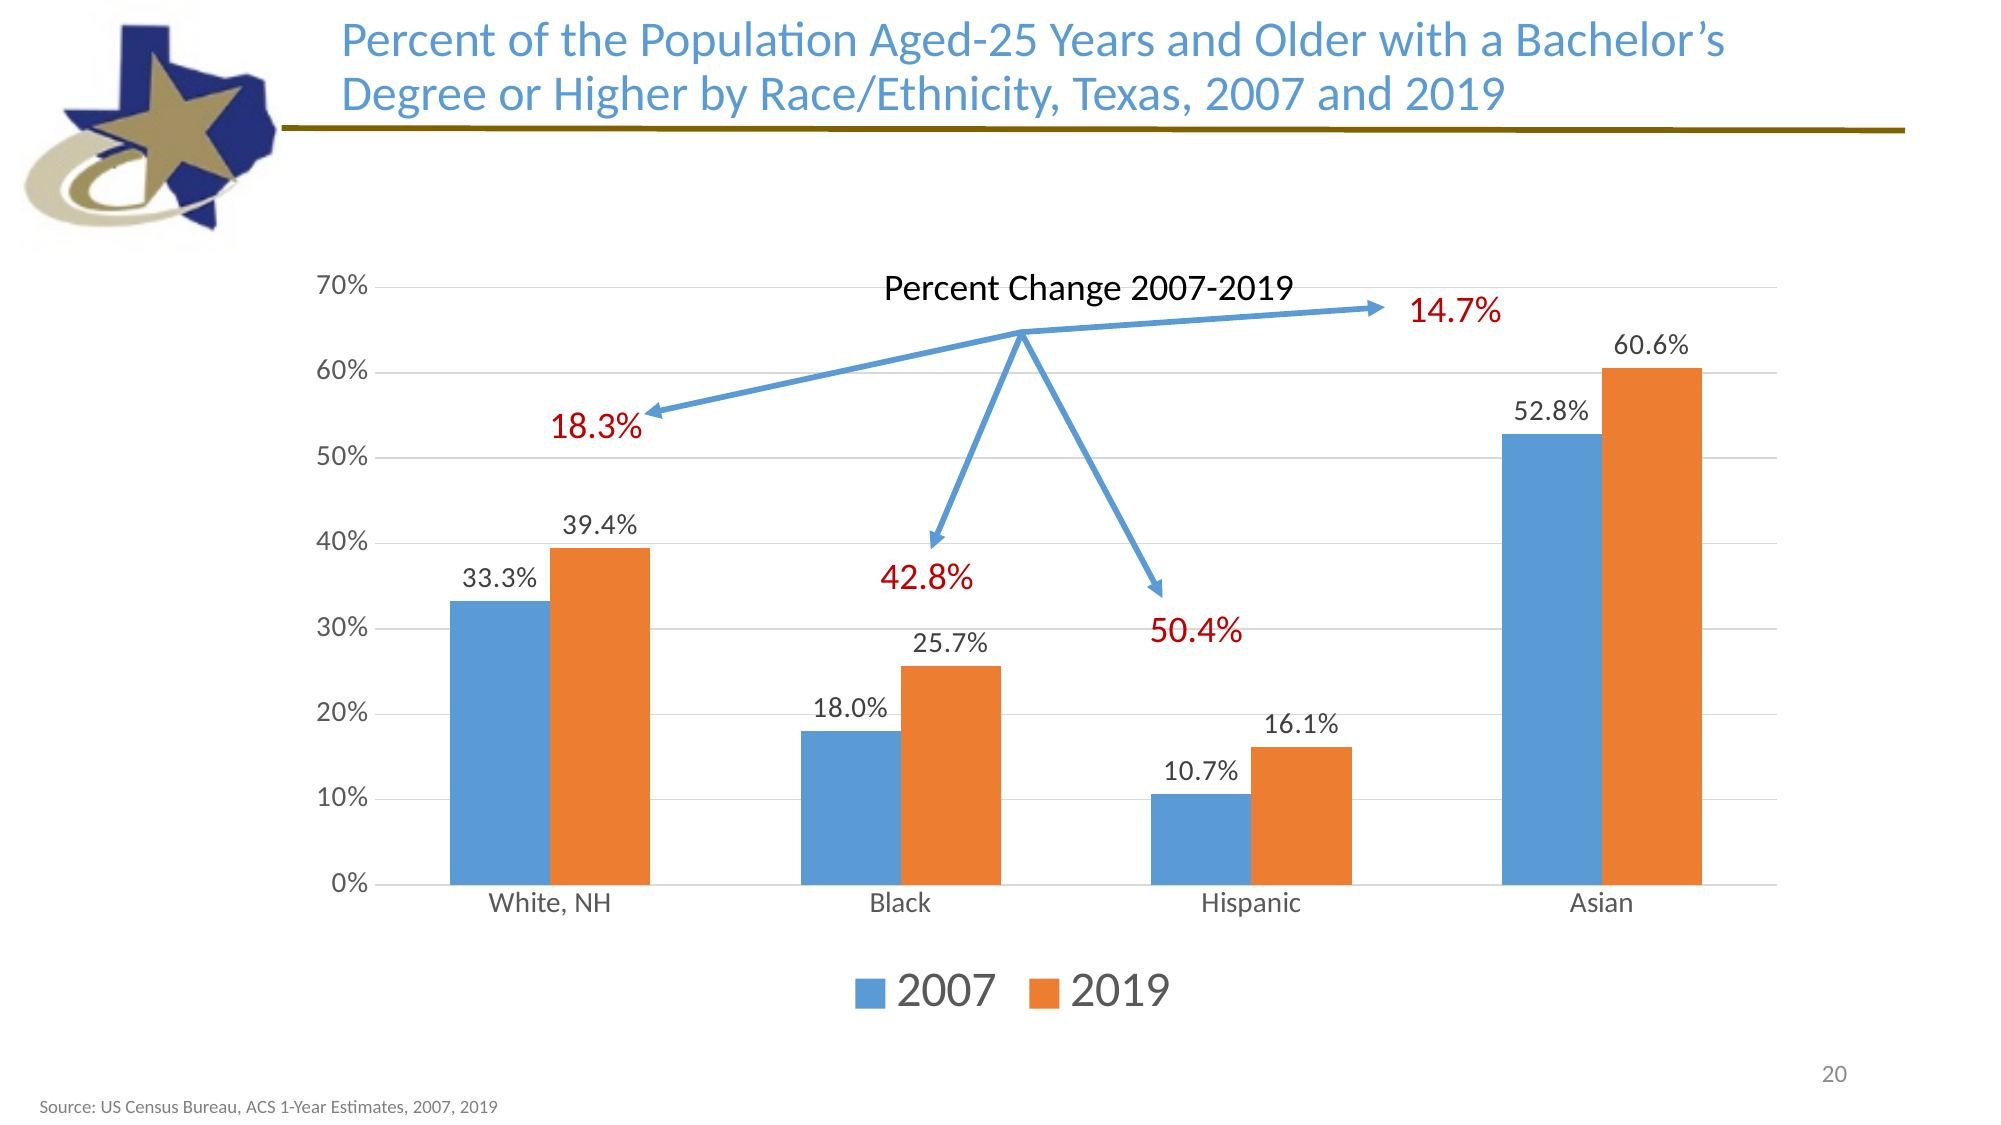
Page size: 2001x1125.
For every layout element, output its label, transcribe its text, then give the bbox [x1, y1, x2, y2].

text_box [1019, 307, 1385, 333]
title Percent of the Population Aged-25 Years and Older with a Bachelor’s Degree or Higher by Race/Ethnicity, Texas, 2007 and 2019 [326, 0, 1857, 135]
text_box Source: US Census Bureau, ACS 1-Year Estimates, 2007, 2019 [24, 1087, 1000, 1125]
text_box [643, 332, 1021, 415]
chart [159, 215, 1867, 1029]
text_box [1021, 332, 1163, 599]
picture [20, 0, 282, 261]
slide_number 20 [1412, 1042, 1863, 1103]
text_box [930, 415, 1021, 550]
